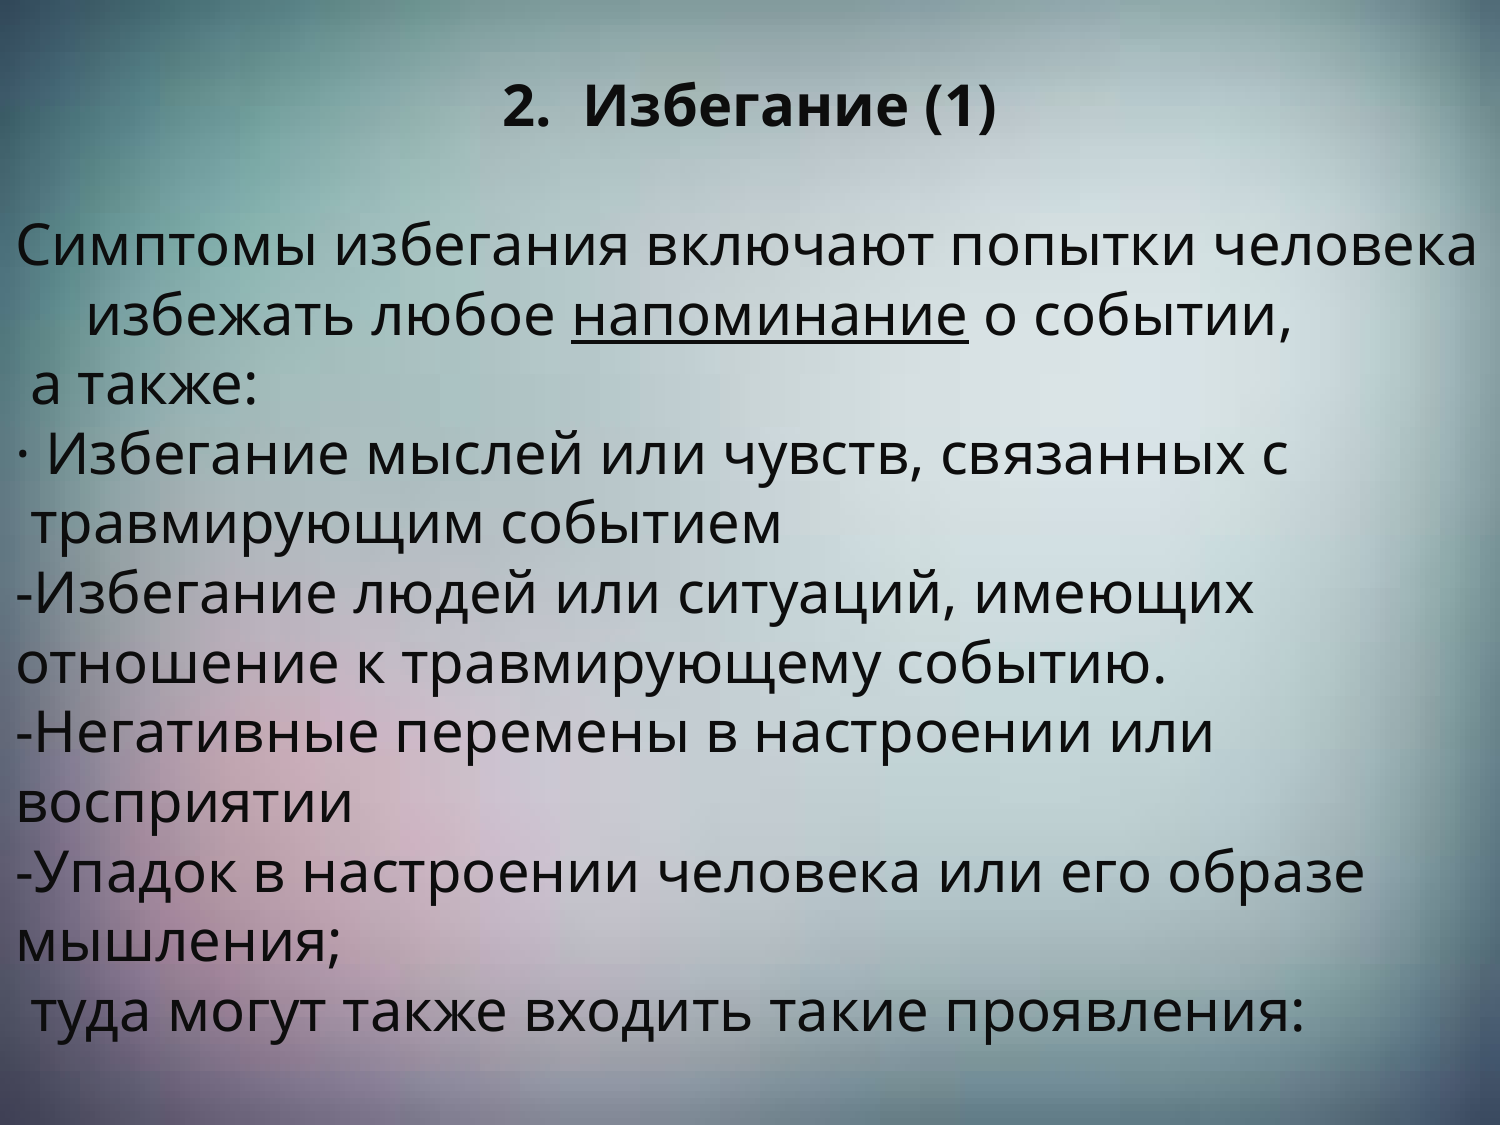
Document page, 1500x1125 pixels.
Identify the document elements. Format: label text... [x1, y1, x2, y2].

list 2. Избегание (1) Симптомы избегания включают попытки человека избежать любое напоминание о событии, а также: · Избегание мыслей или чувств, связанных с травмирующим событием -Избегание людей или ситуаций, имеющих отношение к травмирующему событию. -Негативные перемены в настроении или восприятии -Упадок в настроении человека или его образе мышления; туда могут также входить такие проявления: [0, 0, 1500, 1125]
